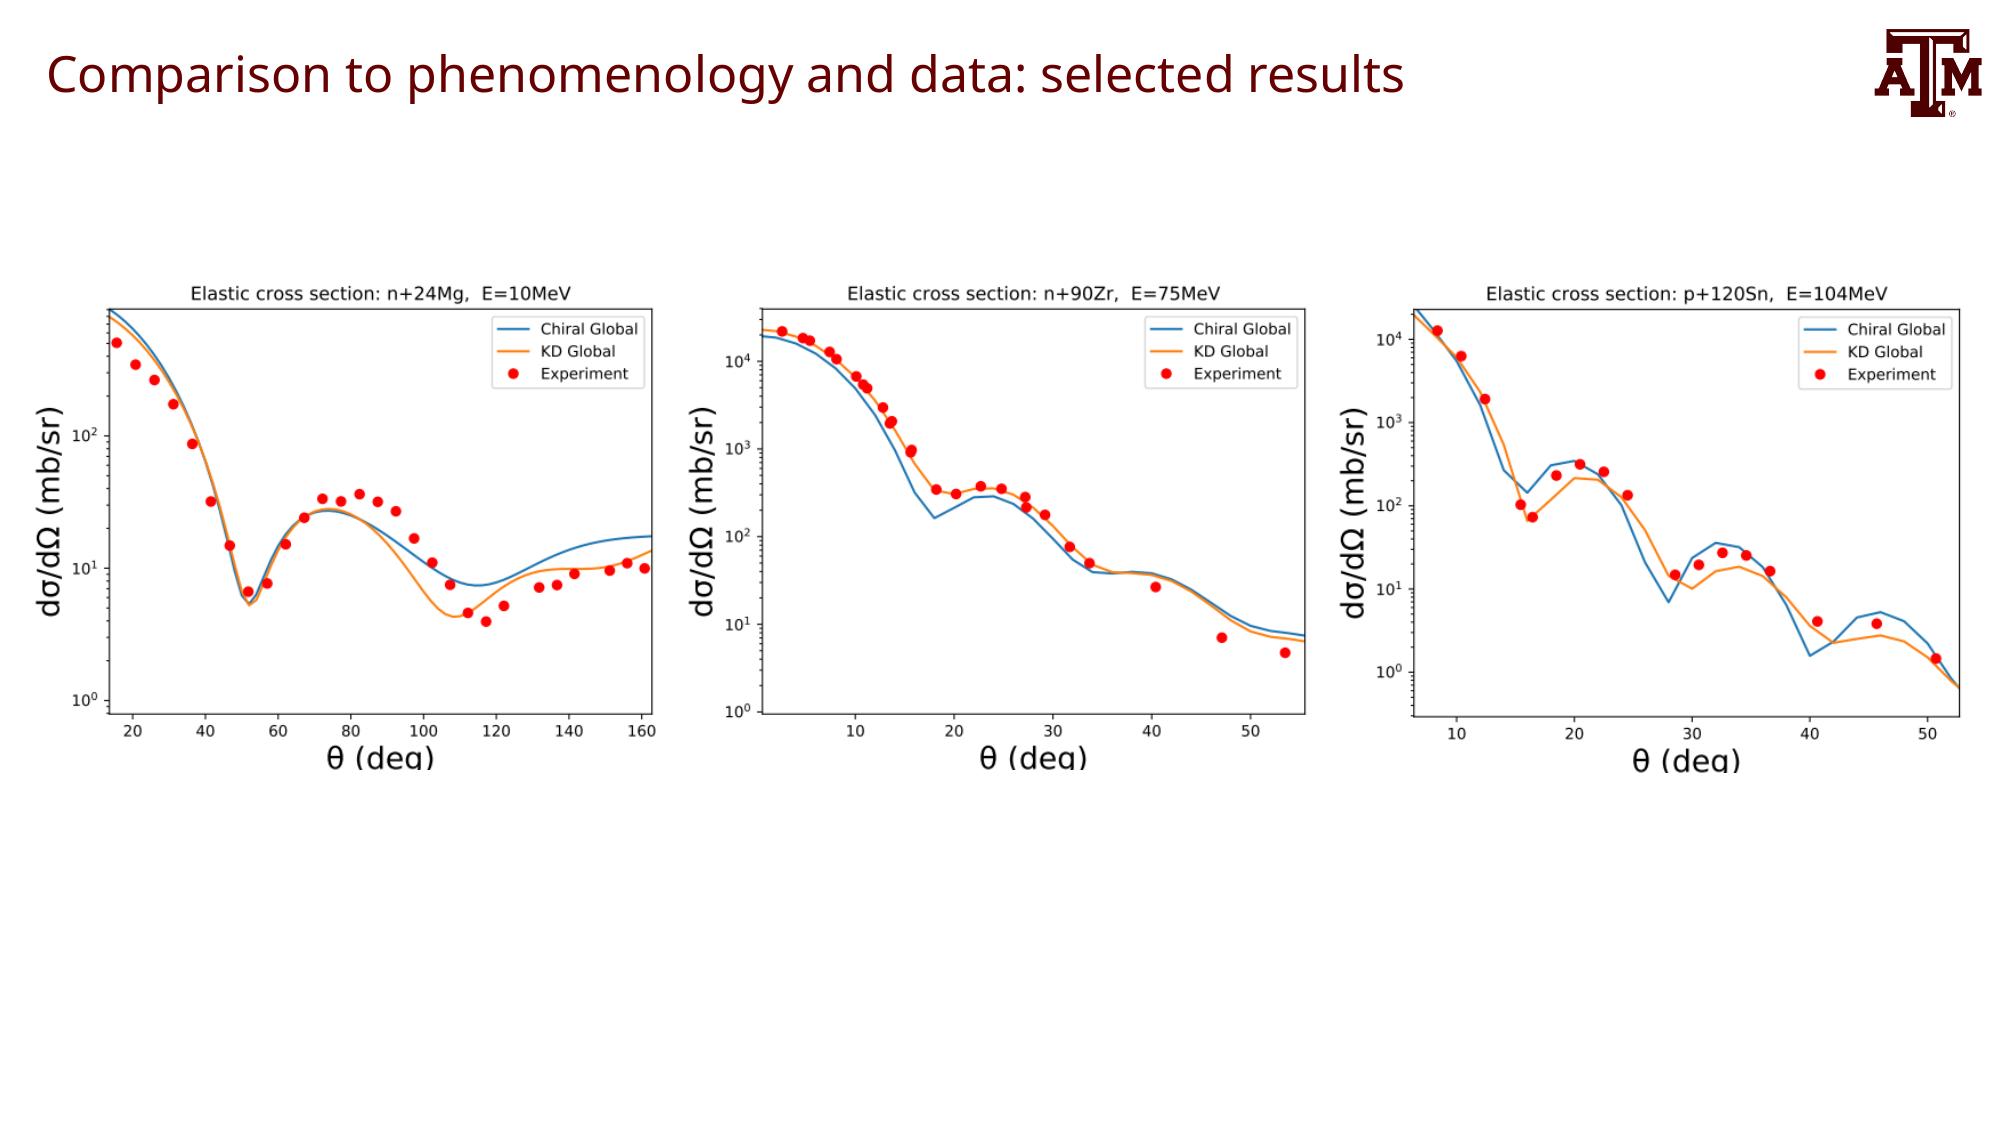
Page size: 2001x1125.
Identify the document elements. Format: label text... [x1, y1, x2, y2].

text_box Comparison to phenomenology and data: selected results [31, 35, 1549, 111]
picture [22, 246, 666, 770]
picture [1859, 4, 1997, 143]
picture [1326, 246, 1970, 773]
picture [675, 246, 1319, 770]
